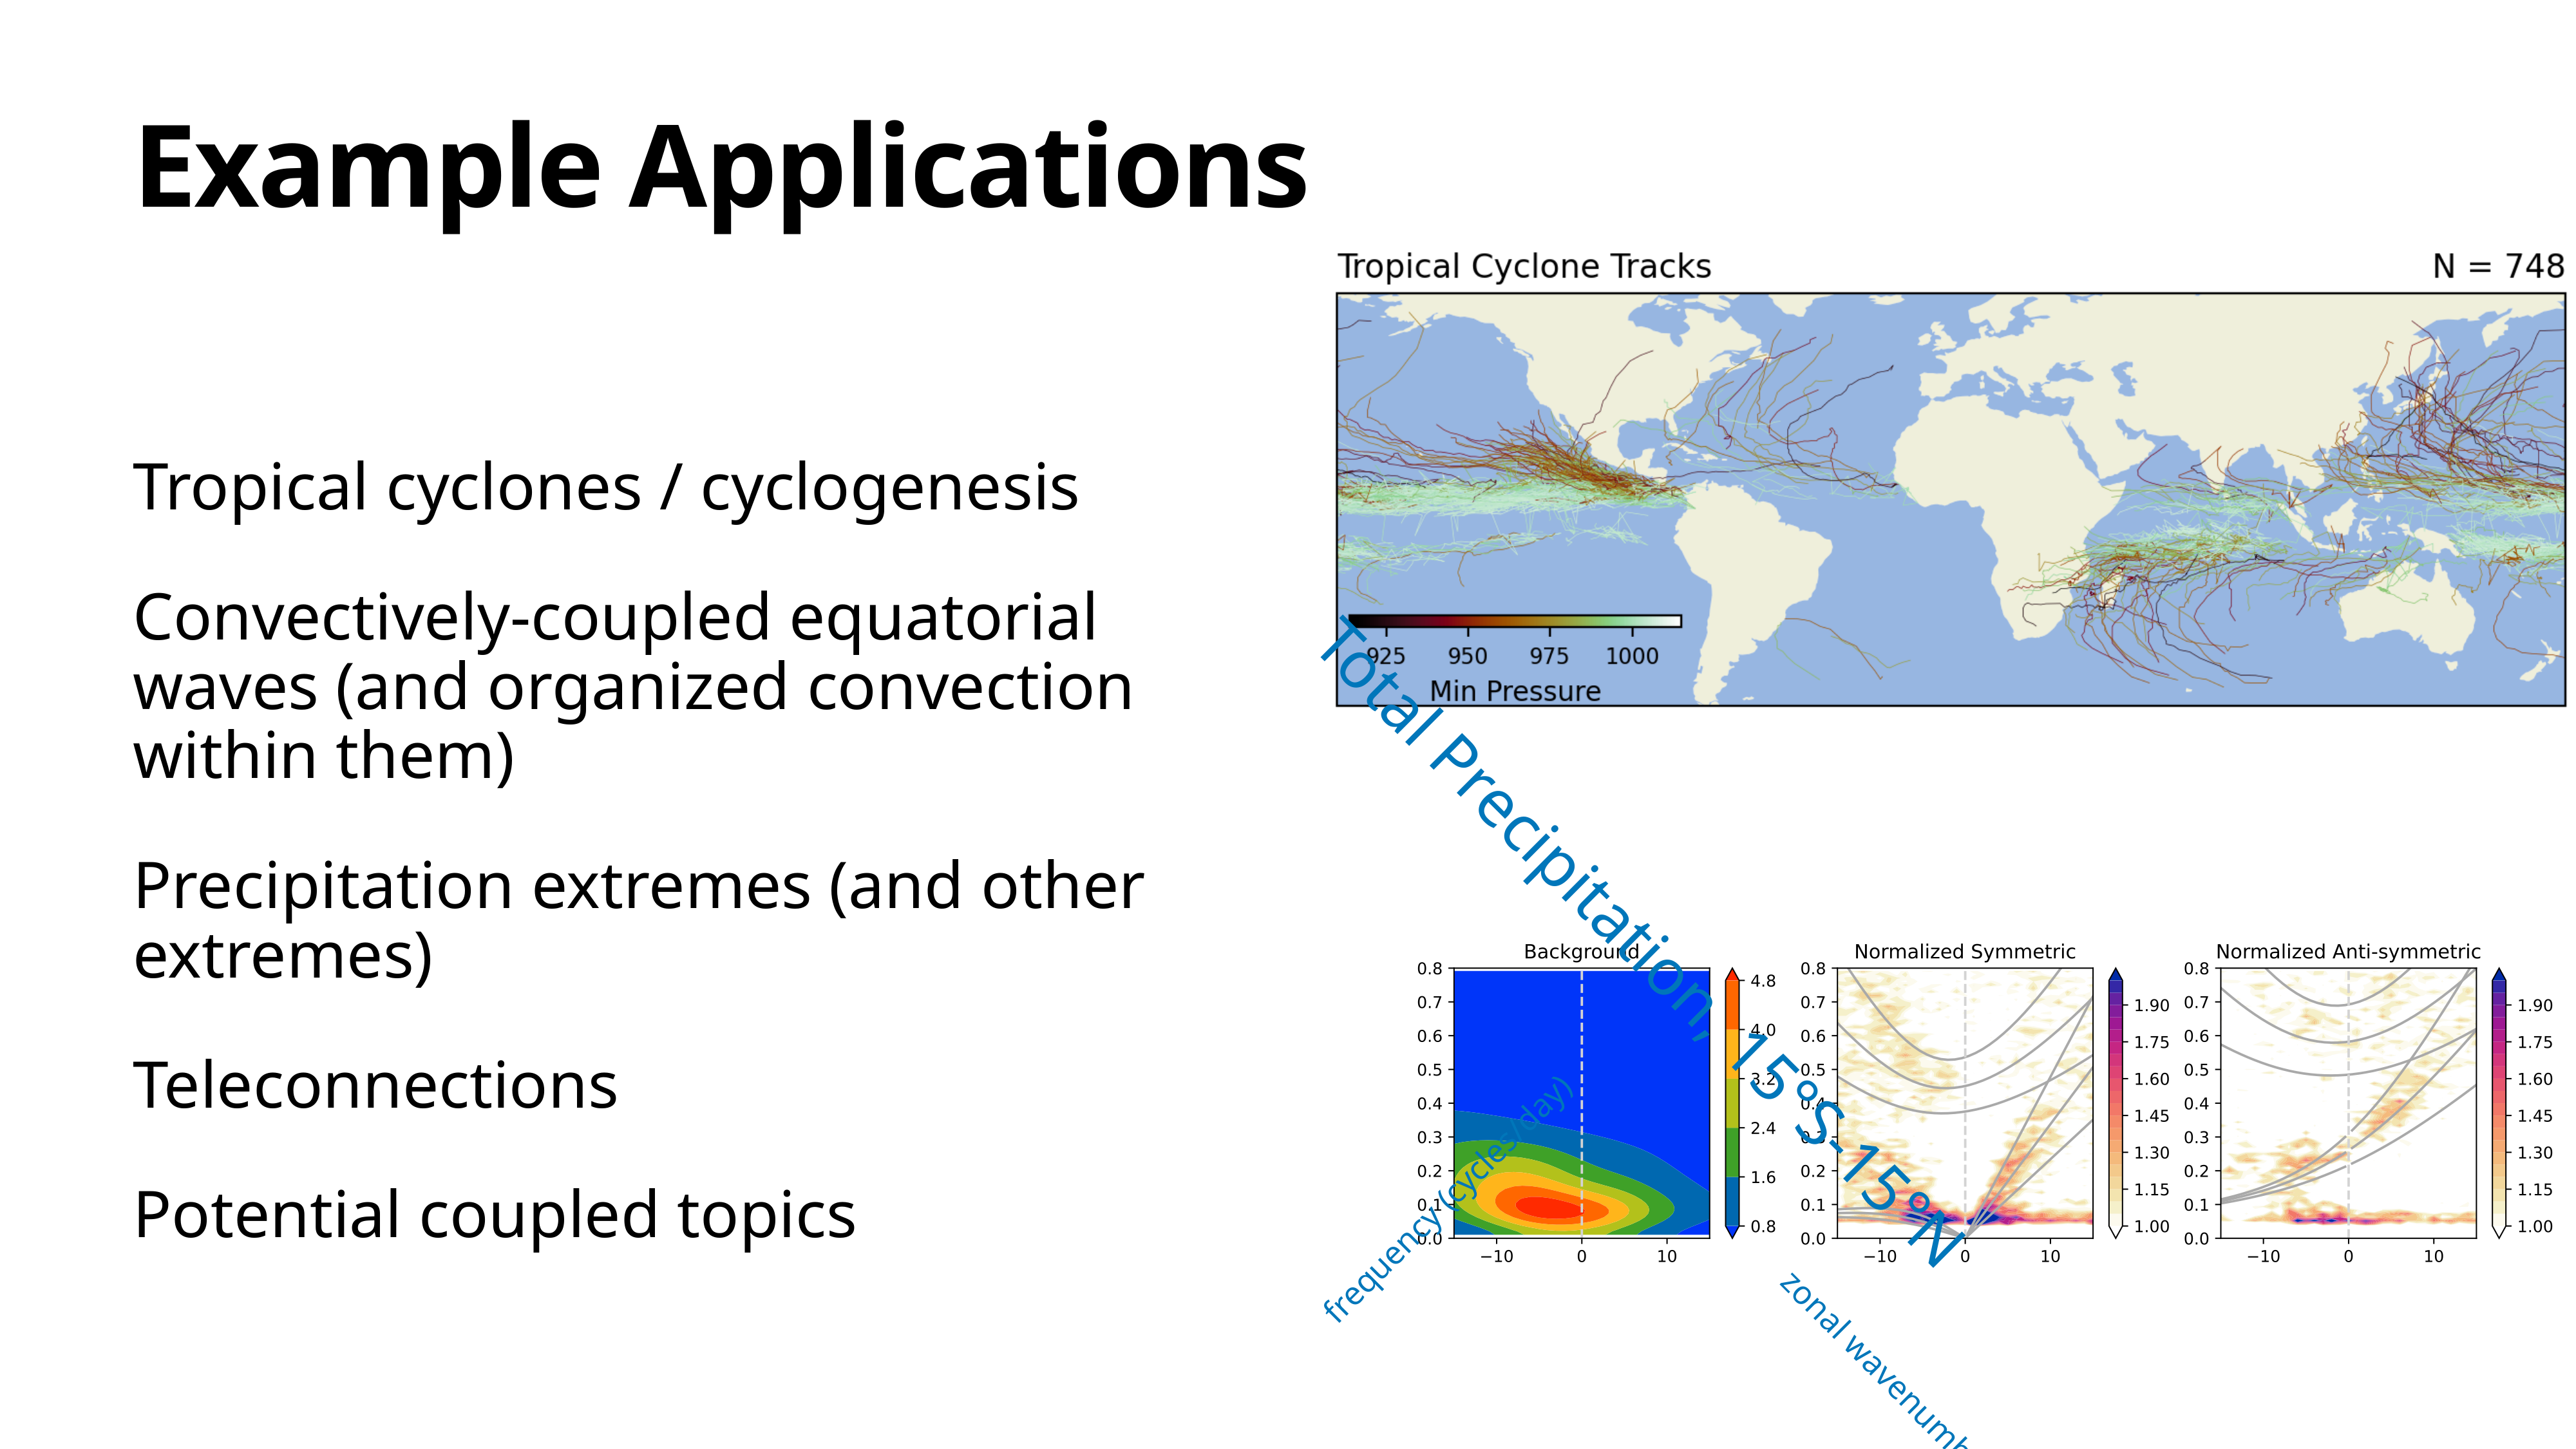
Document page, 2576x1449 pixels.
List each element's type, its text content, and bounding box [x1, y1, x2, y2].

title Example Applications [127, 113, 2449, 266]
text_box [1329, 878, 2565, 1446]
list Tropical cyclones / cyclogenesis Convectively-coupled equatorial waves (and organized convection within them) Precipitation extremes (and other extremes) Teleconnections Potential coupled topics [127, 448, 1304, 1321]
picture [1318, 233, 2576, 727]
